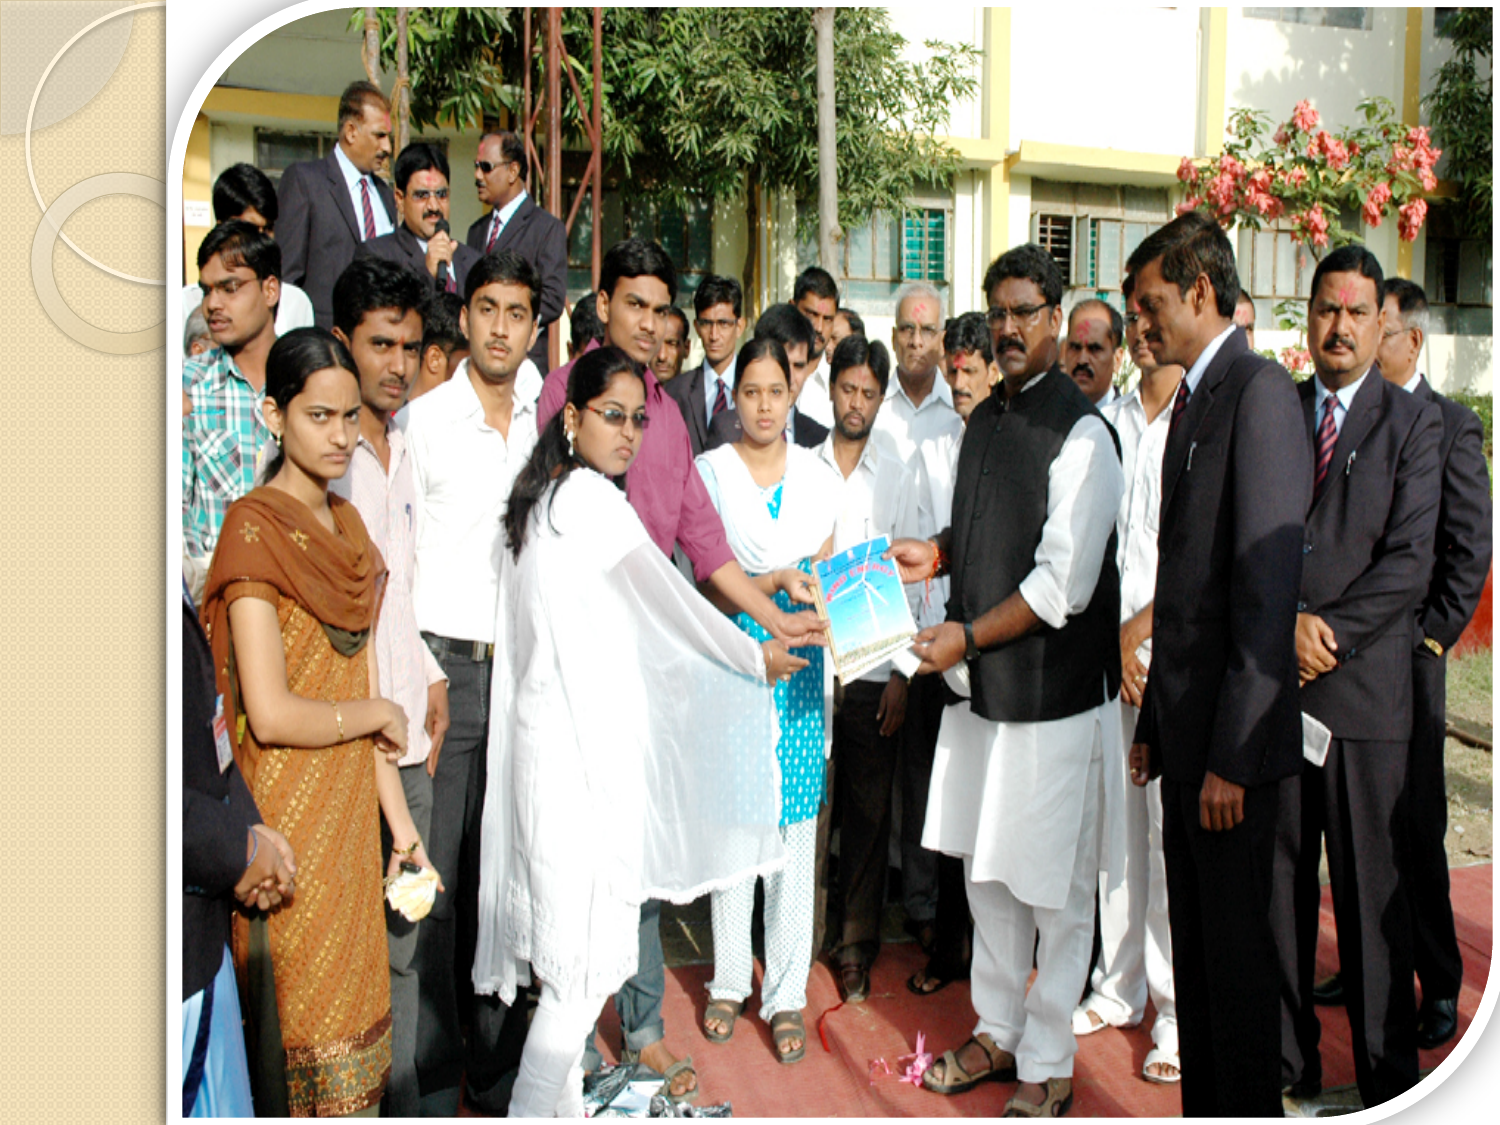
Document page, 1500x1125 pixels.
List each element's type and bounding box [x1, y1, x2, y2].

picture [174, 0, 1500, 1125]
